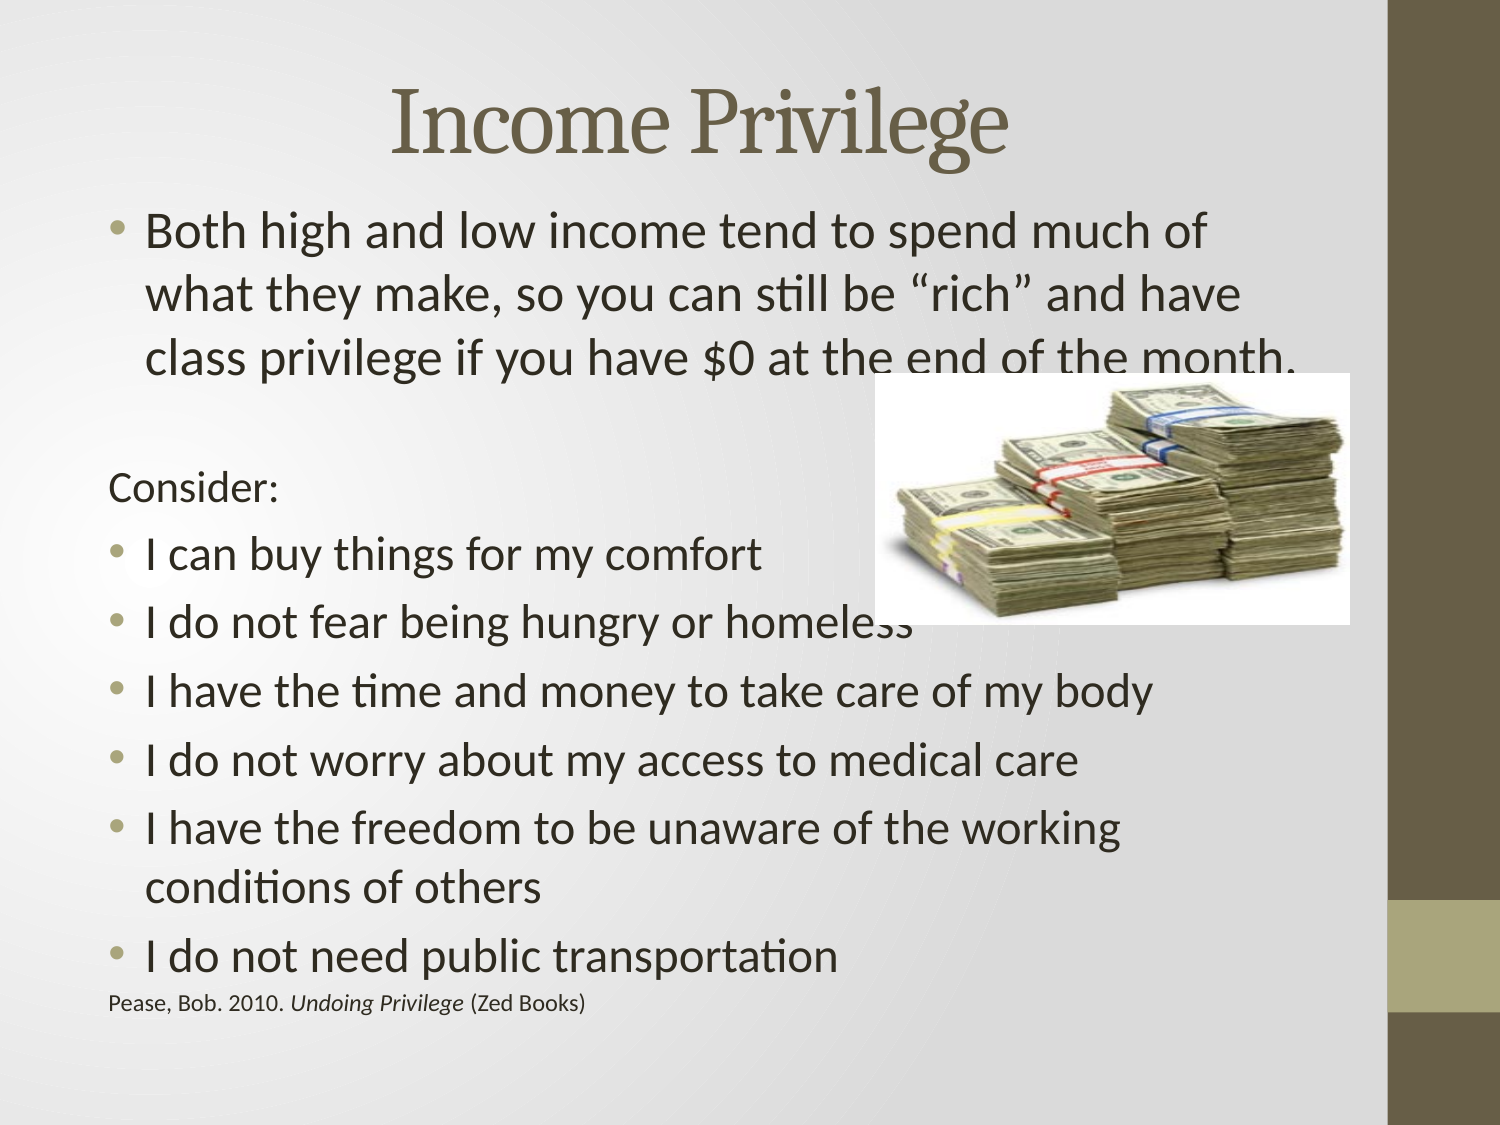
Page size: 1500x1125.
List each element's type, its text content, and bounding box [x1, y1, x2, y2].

picture [874, 372, 1351, 626]
list Both high and low income tend to spend much of what they make, so you can still be “rich” and have class privilege if you have $0 at the end of the month. Consider: I can buy things for my comfort I do not fear being hungry or homeless I have the time and money to take care of my body I do not worry about my access to medical care I have the freedom to be unaware of the working conditions of others I do not need public transportation Pease, Bob. 2010. Undoing Privilege (Zed Books) [75, 187, 1325, 1050]
title Income Privilege [75, 37, 1325, 187]
